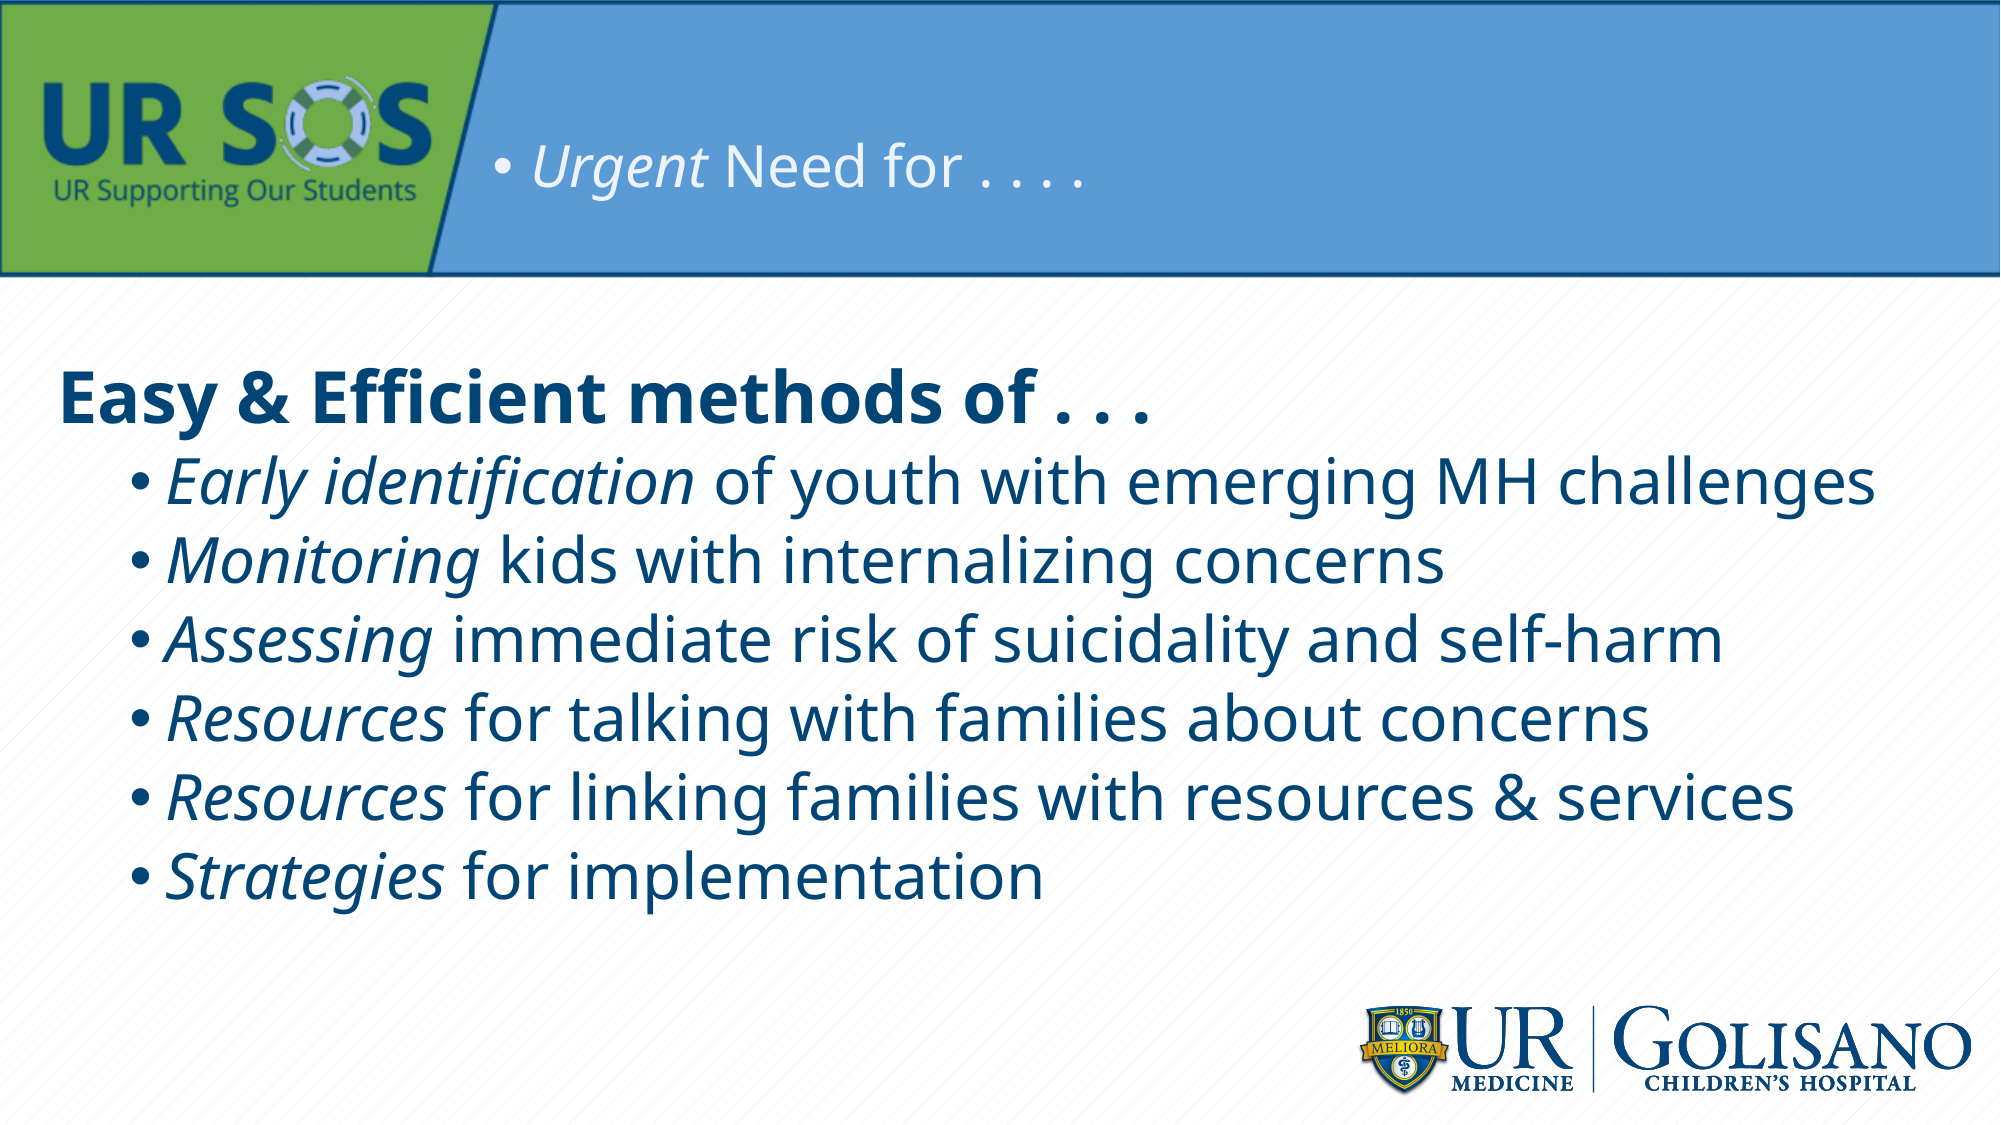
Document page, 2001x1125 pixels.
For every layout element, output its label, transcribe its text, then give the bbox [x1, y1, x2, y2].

picture [1356, 1004, 1971, 1098]
title Urgent Need for . . . . [477, 59, 1863, 278]
list Easy & Efficient methods of . . . Early identification of youth with emerging MH challenges Monitoring kids with internalizing concerns Assessing immediate risk of suicidality and self-harm Resources for talking with families about concerns Resources for linking families with resources & services Strategies for implementation [42, 354, 1956, 969]
